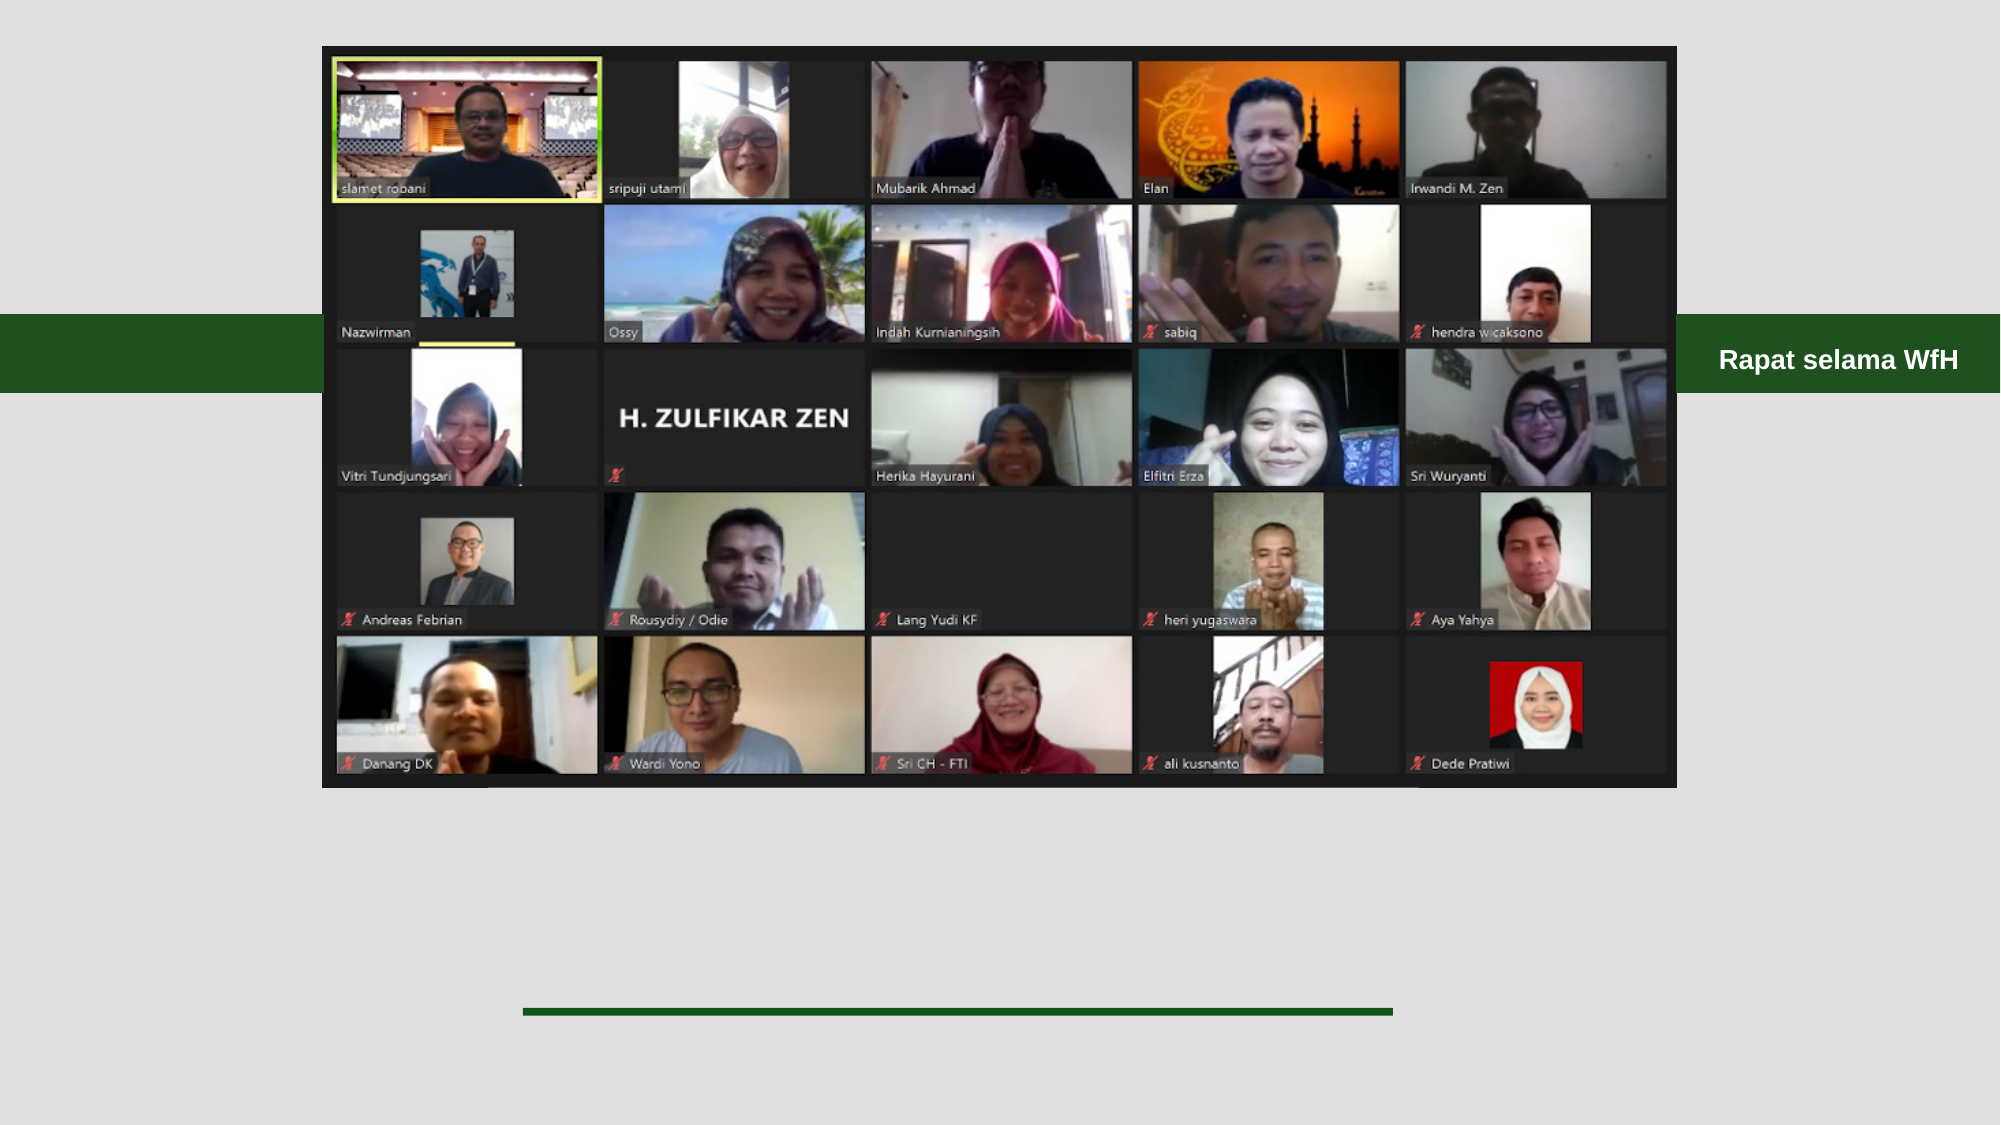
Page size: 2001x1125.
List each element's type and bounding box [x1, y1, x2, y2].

picture [322, 46, 1677, 788]
